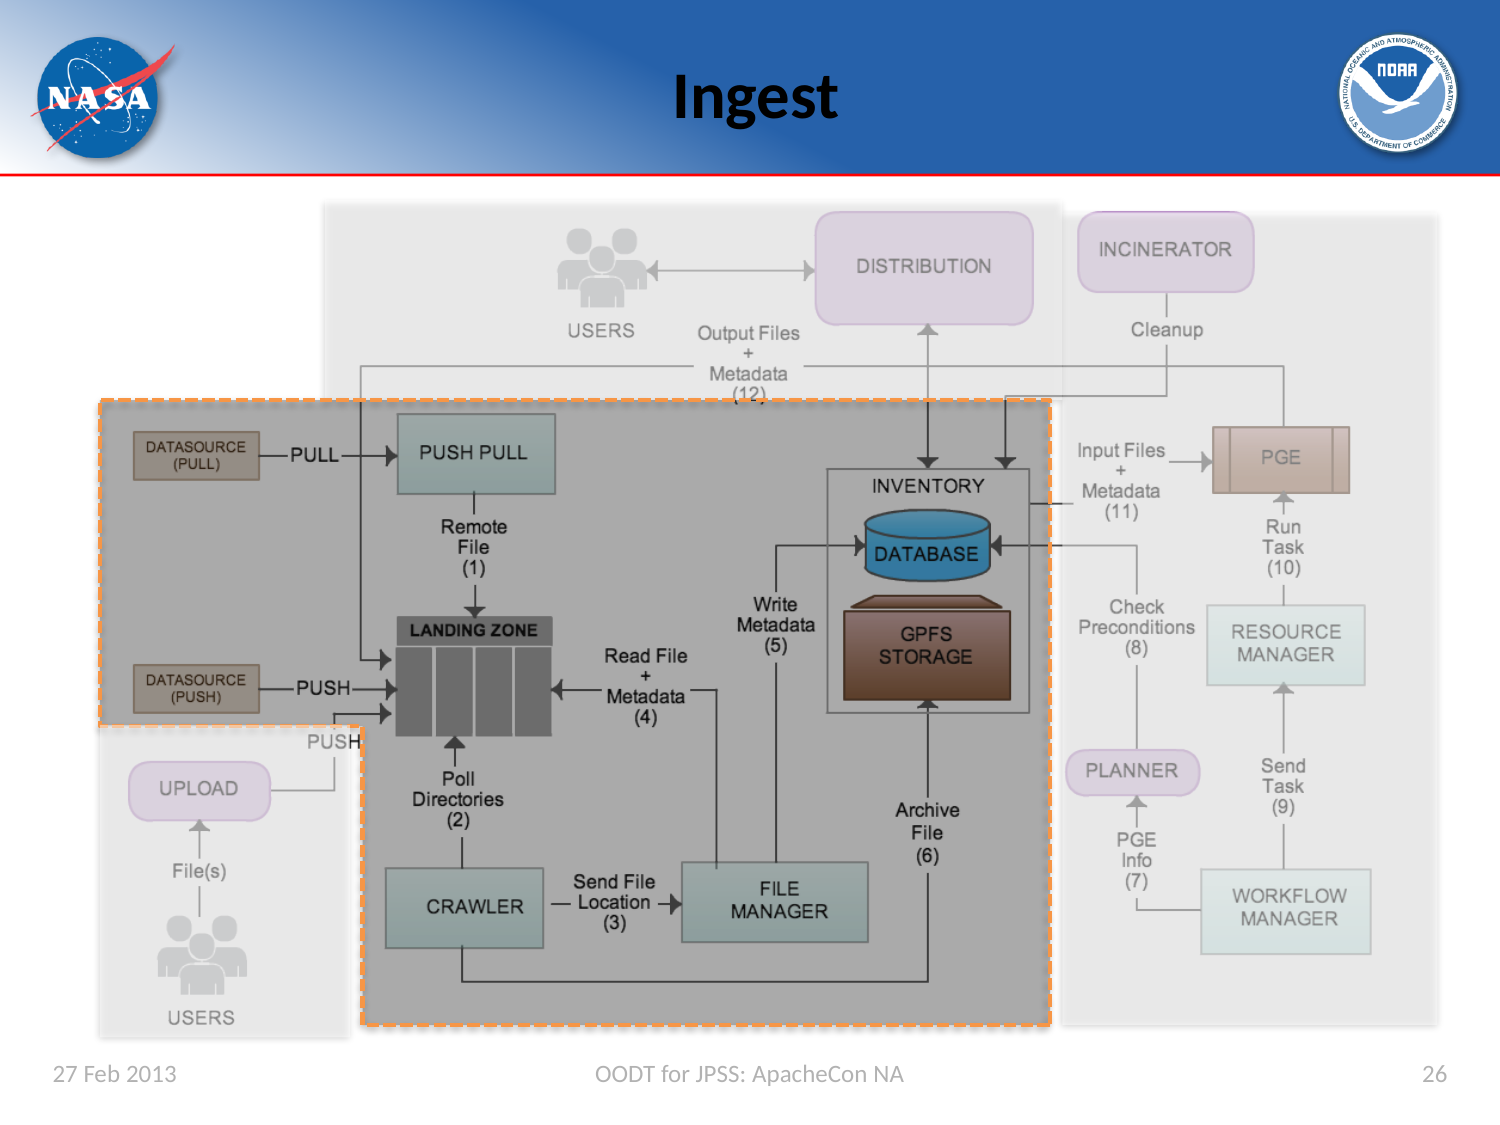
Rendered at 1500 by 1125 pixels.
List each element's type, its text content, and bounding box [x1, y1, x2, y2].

picture [30, 37, 174, 158]
footer OODT for JPSS: ApacheCon NA [512, 1046, 988, 1103]
picture [1338, 32, 1458, 153]
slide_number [37, 1045, 388, 1103]
title Ingest [174, 20, 1338, 163]
slide_number 26 [1112, 1045, 1463, 1103]
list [37, 199, 1463, 1038]
